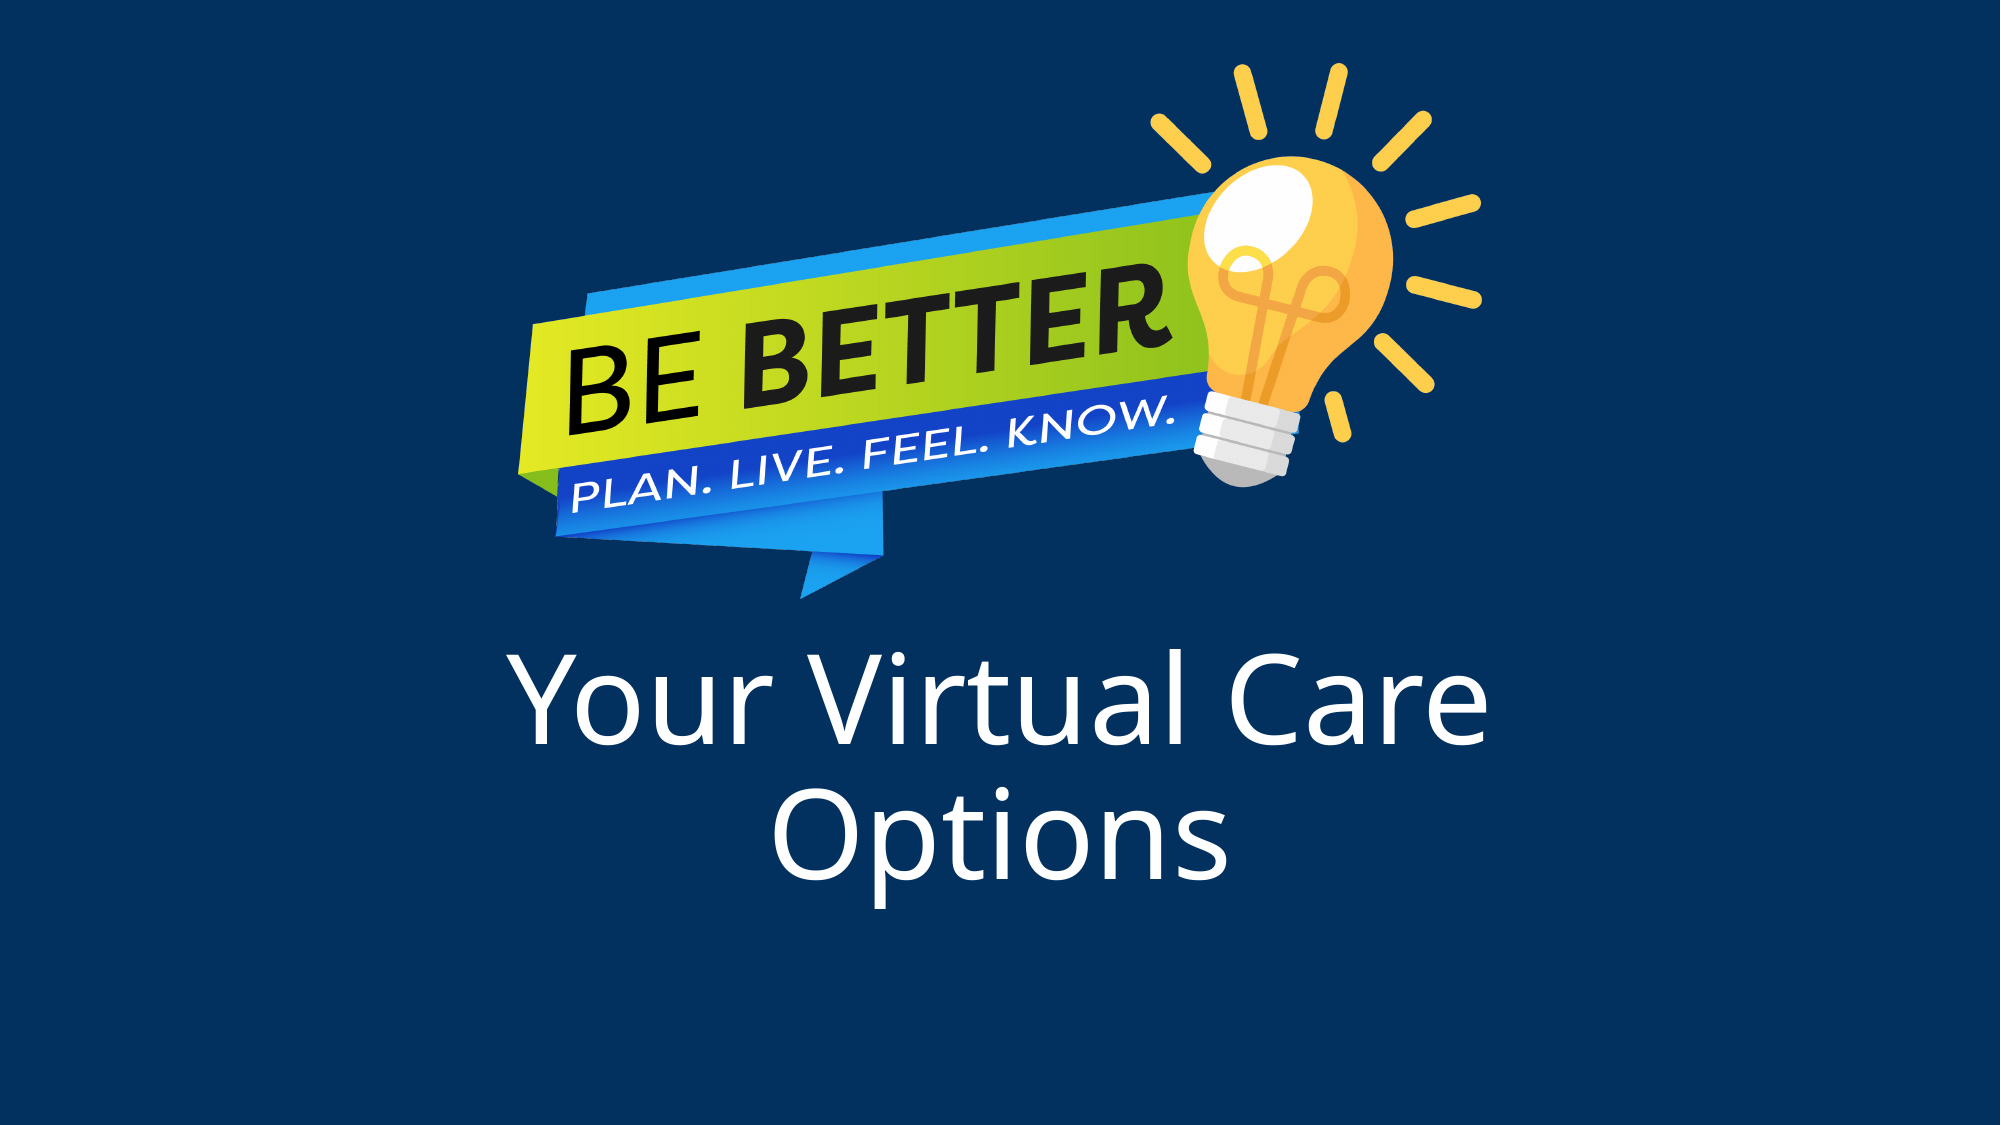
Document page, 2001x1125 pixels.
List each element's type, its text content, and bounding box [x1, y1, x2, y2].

picture [518, 63, 1482, 599]
title Your Virtual Care Options [249, 615, 1750, 914]
